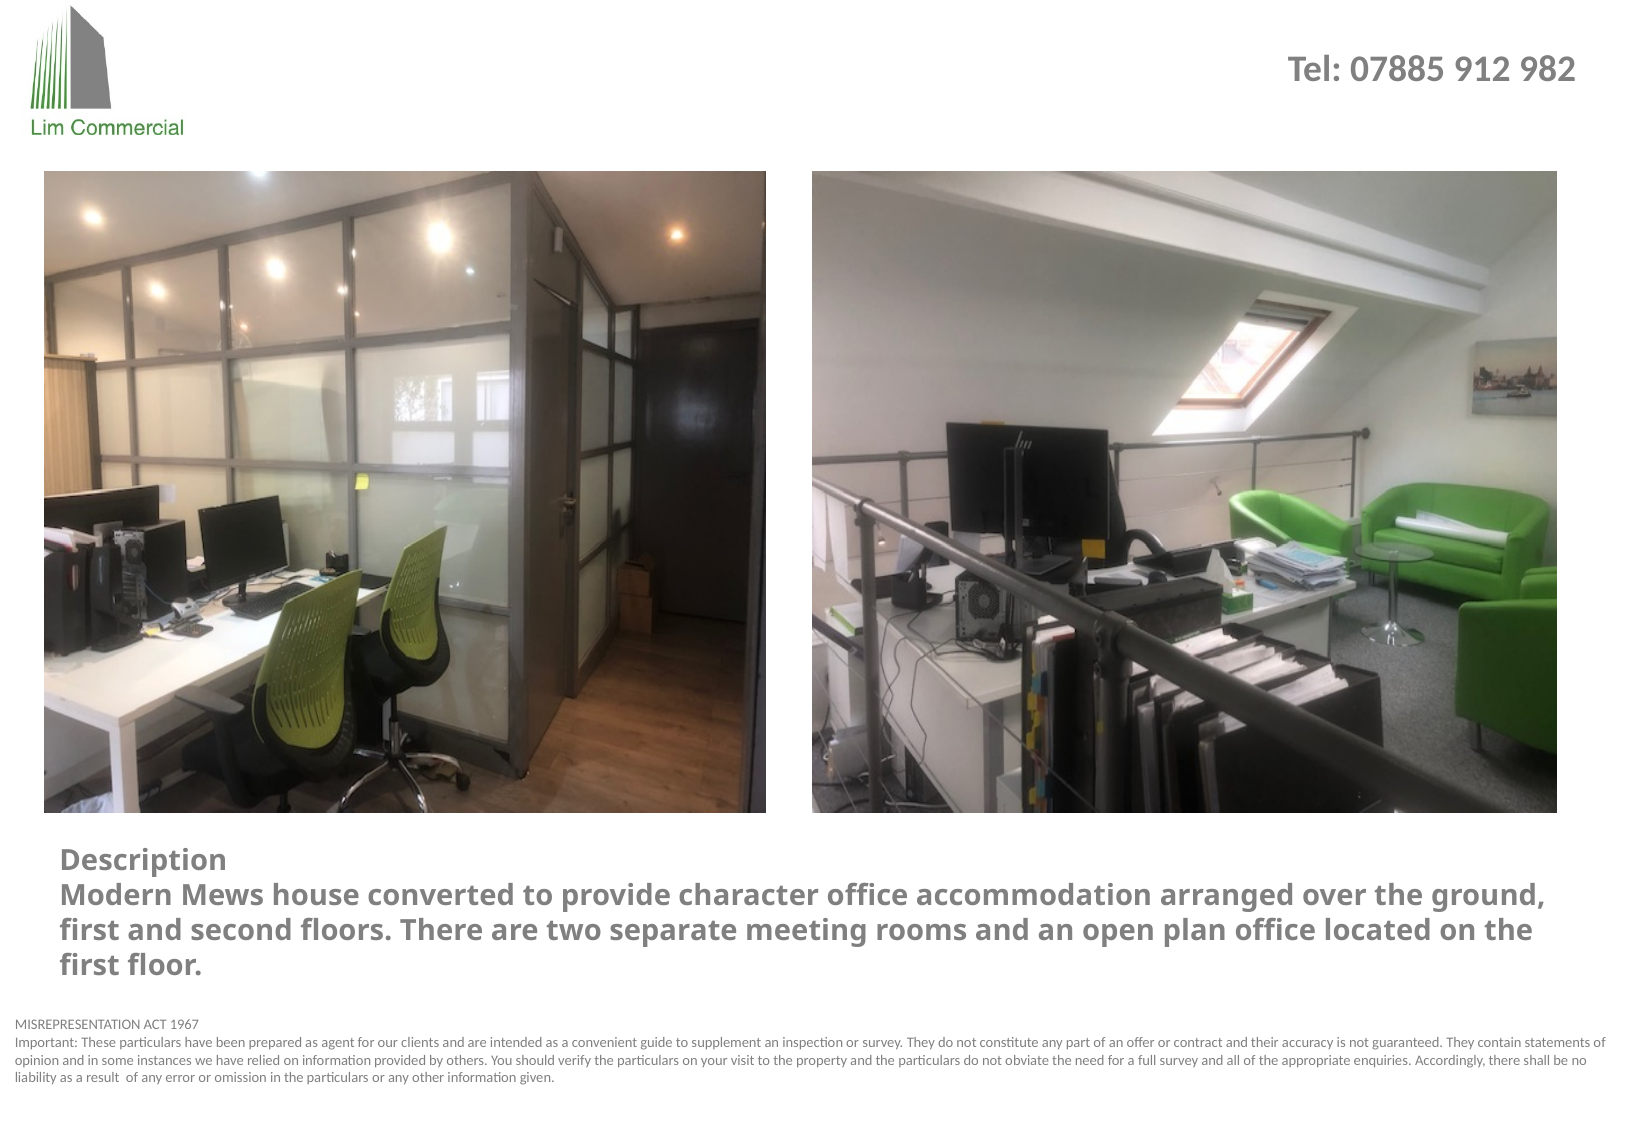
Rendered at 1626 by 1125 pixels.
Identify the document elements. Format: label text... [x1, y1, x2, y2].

text_box Description Modern Mews house converted to provide character office accommodation arranged over the ground, first and second floors. There are two separate meeting rooms and an open plan office located on the first floor. [44, 834, 1604, 989]
picture [44, 171, 766, 813]
text_box Tel: 07885 912 982 [1273, 36, 1604, 97]
text_box MISREPRESENTATION ACT 1967 Important: These particulars have been prepared as agent for our clients and are intended as a convenient guide to supplement an inspection or survey. They do not constitute any part of an offer or contract and their accuracy is not guaranteed. They contain statements of opinion and in some instances we have relied on information provided by others. You should verify the particulars on your visit to the property and the particulars do not obviate the need for a full survey and all of the appropriate enquiries. Accordingly, there shall be no liability as a result of any error or omission in the particulars or any other information given. [0, 997, 1625, 1103]
picture [0, 5, 213, 135]
text_box [19, 5, 1625, 158]
picture [812, 171, 1557, 813]
